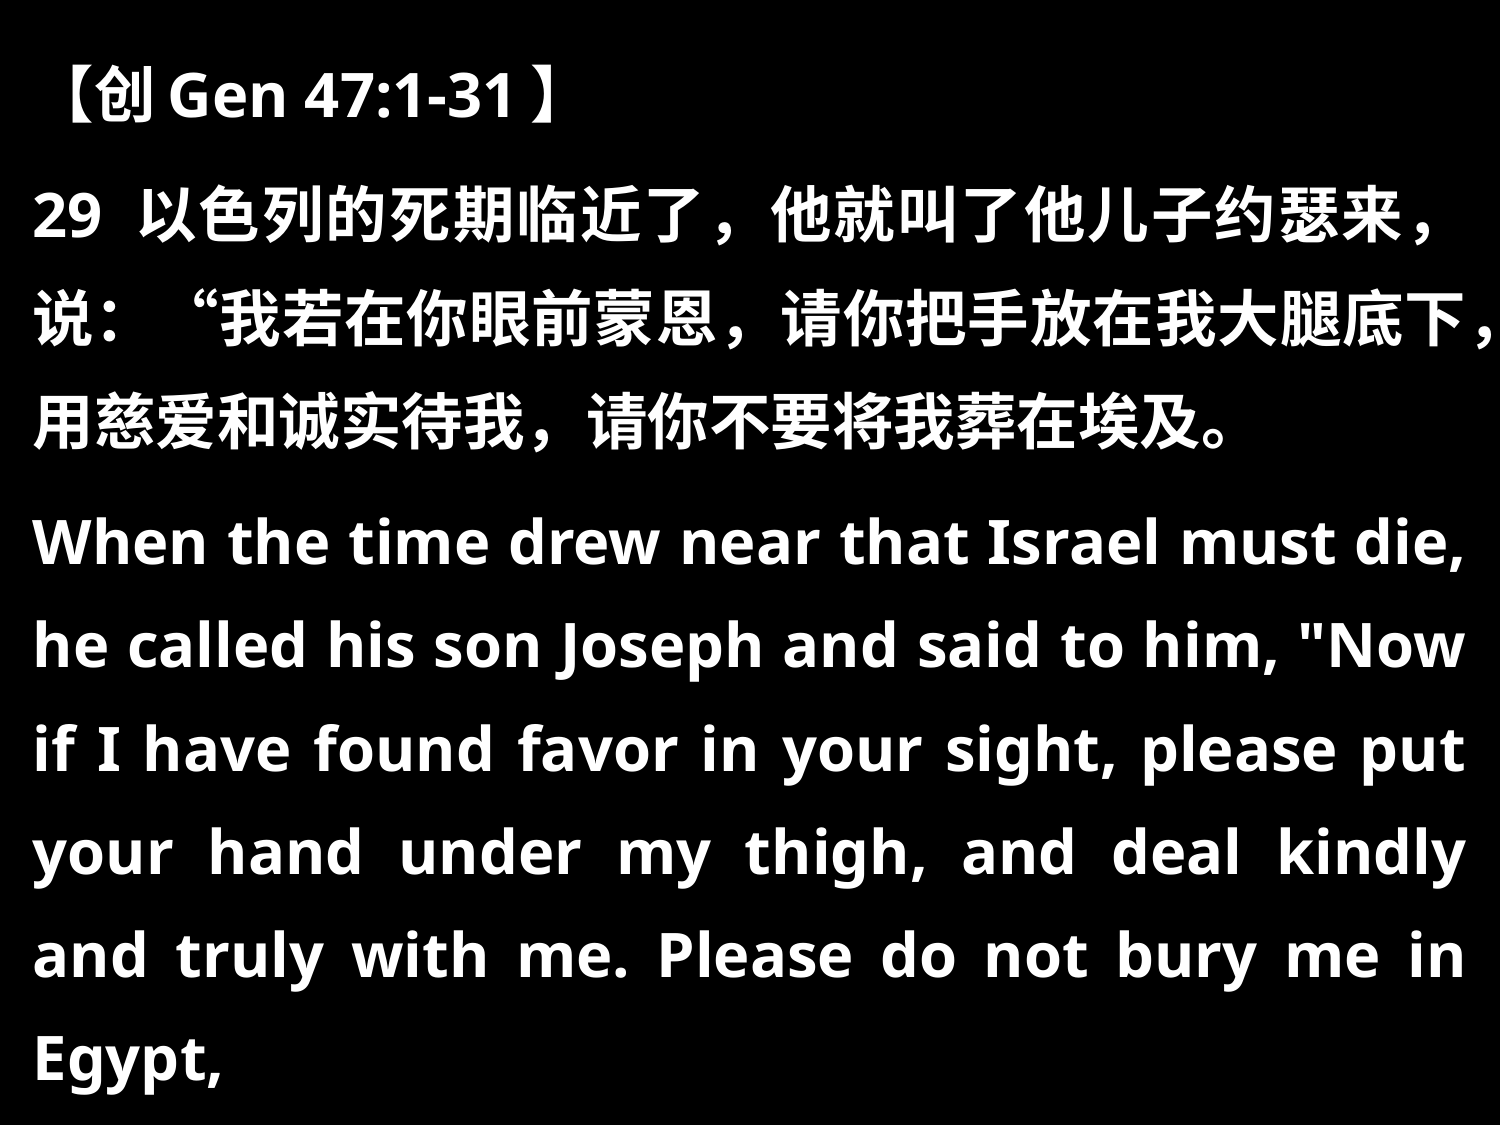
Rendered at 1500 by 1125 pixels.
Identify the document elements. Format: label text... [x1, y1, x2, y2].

list 【创Gen 47:1-31】 29 以色列的死期临近了，他就叫了他儿子约瑟来，说：“我若在你眼前蒙恩，请你把手放在我大腿底下，用慈爱和诚实待我，请你不要将我葬在埃及。 When the time drew near that Israel must die, he called his son Joseph and said to him, "Now if I have found favor in your sight, please put your hand under my thigh, and deal kindly and truly with me. Please do not bury me in Egypt, [17, 19, 1483, 1106]
